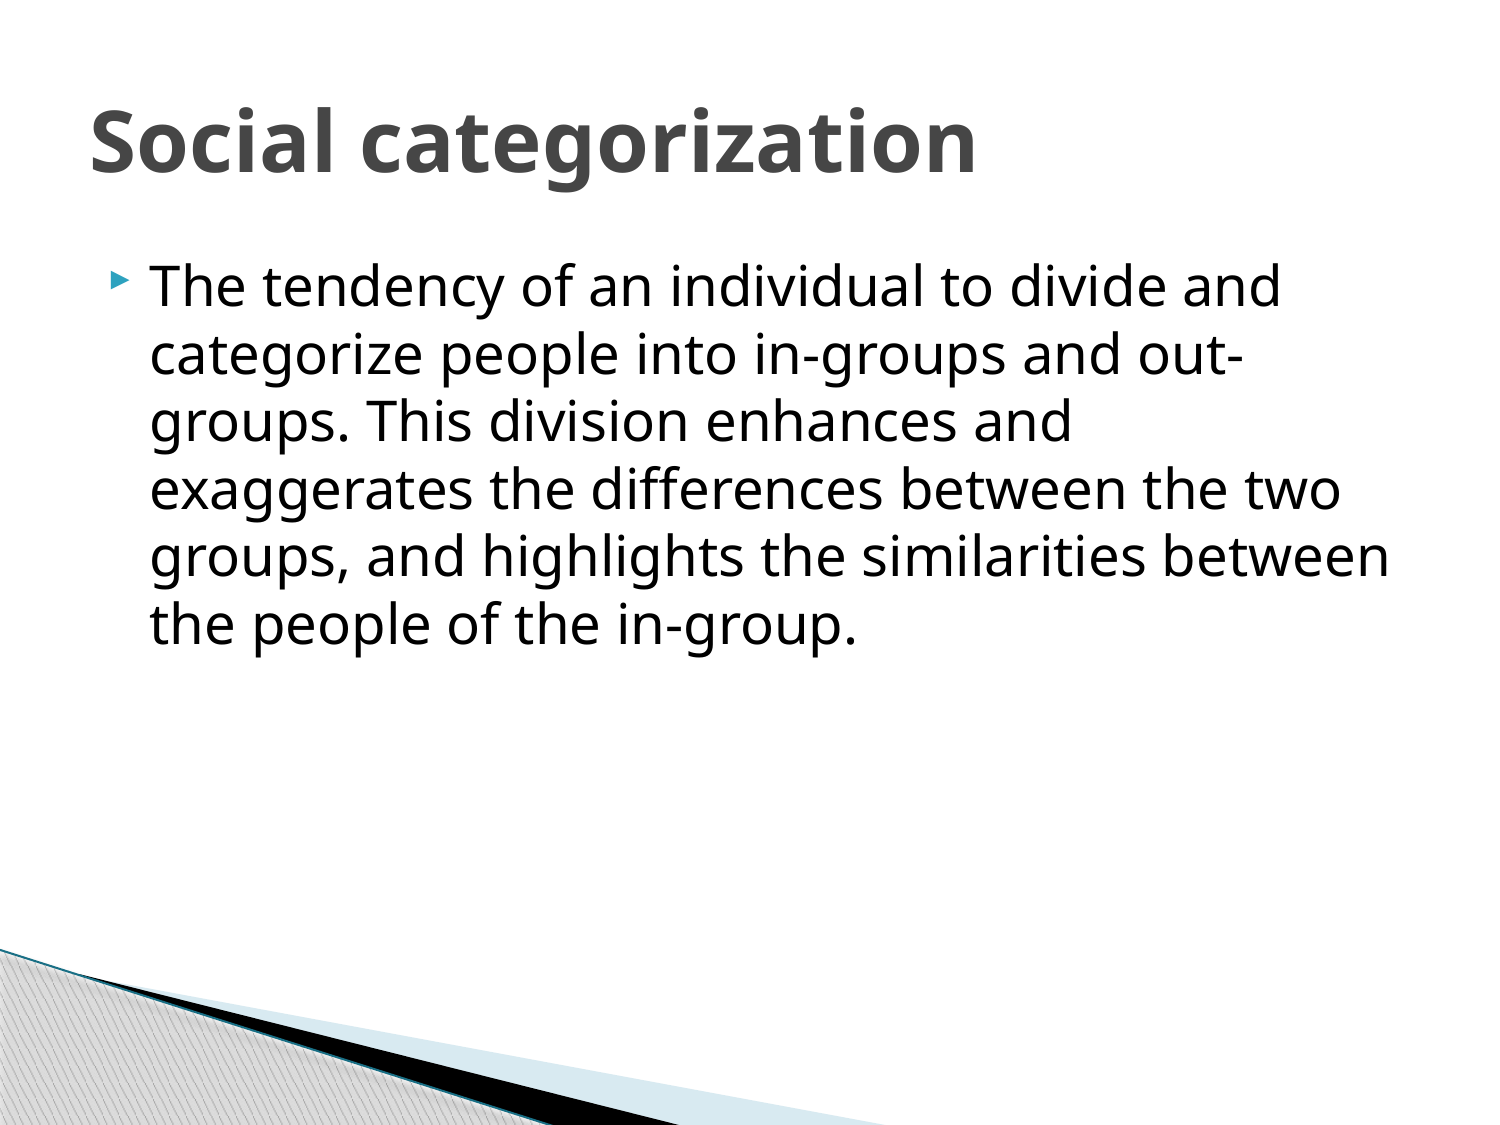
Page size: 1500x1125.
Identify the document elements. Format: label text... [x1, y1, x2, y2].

list The tendency of an individual to divide and categorize people into in-groups and out-groups. This division enhances and exaggerates the differences between the two groups, and highlights the similarities between the people of the in-group. [75, 243, 1425, 986]
title Social categorization [75, 45, 1425, 233]
